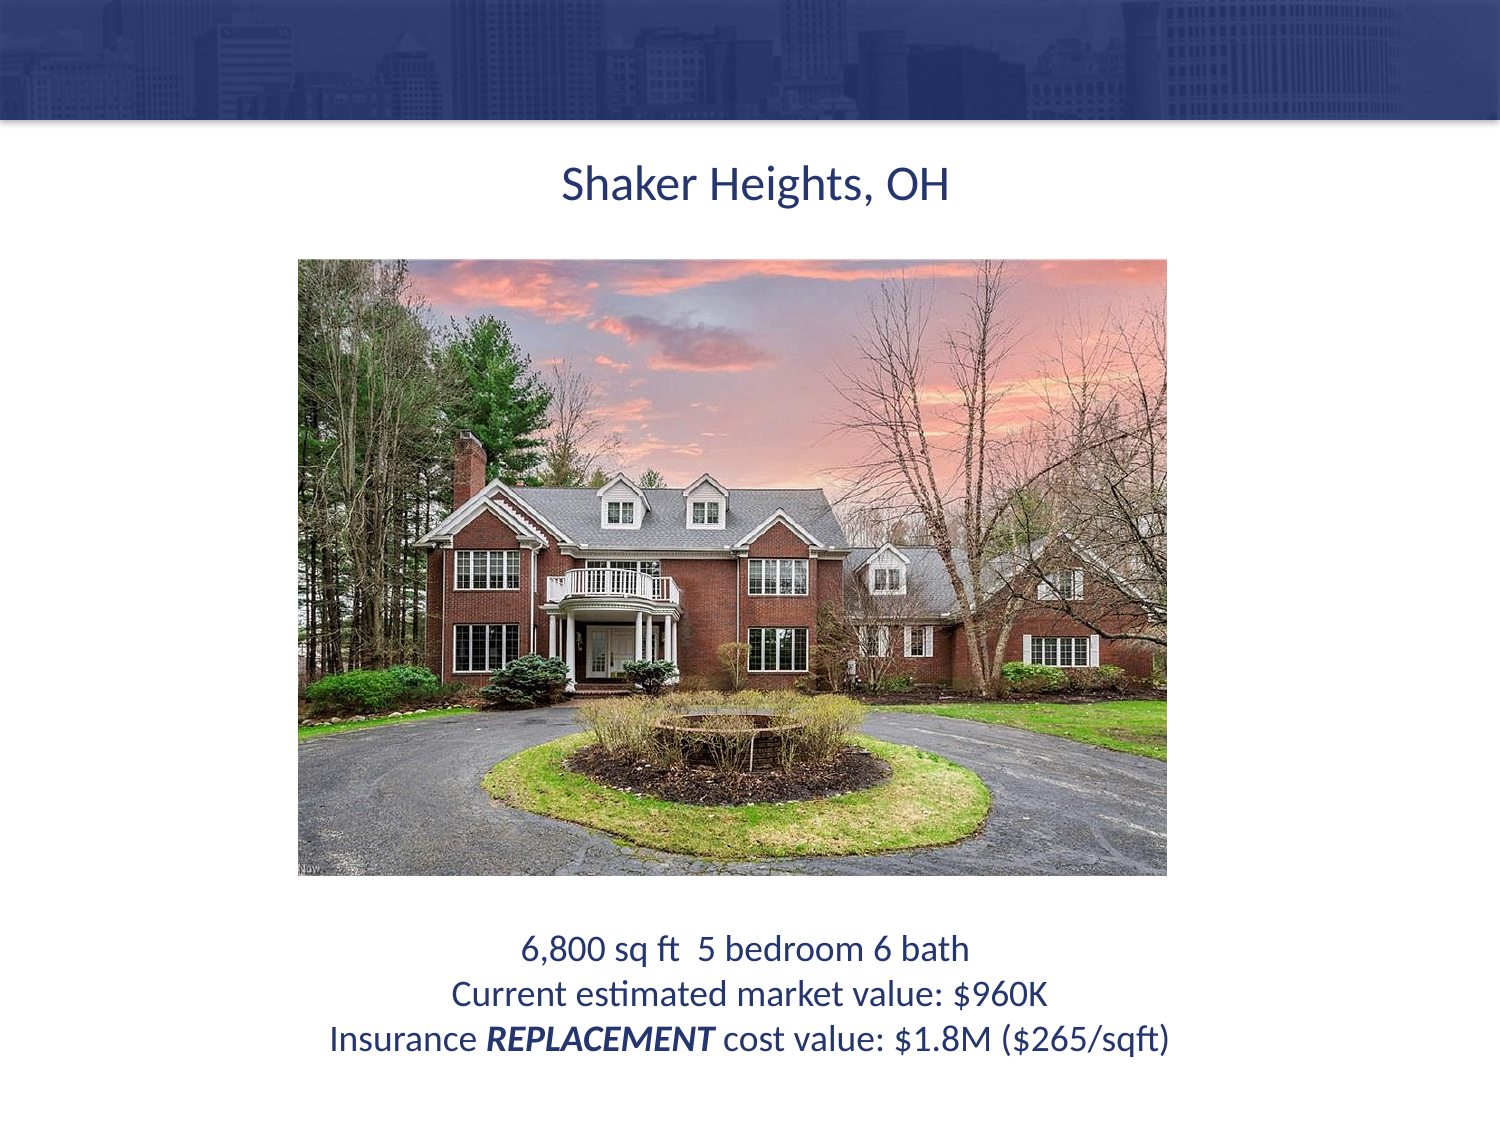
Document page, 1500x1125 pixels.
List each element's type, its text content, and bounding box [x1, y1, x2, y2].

picture [297, 259, 1167, 877]
text_box Shaker Heights, OH [11, 143, 1500, 218]
text_box 6,800 sq ft 5 bedroom 6 bath Current estimated market value: $960K Insurance REPLACEMENT cost value: $1.8M ($265/sqft) [0, 916, 1500, 1067]
